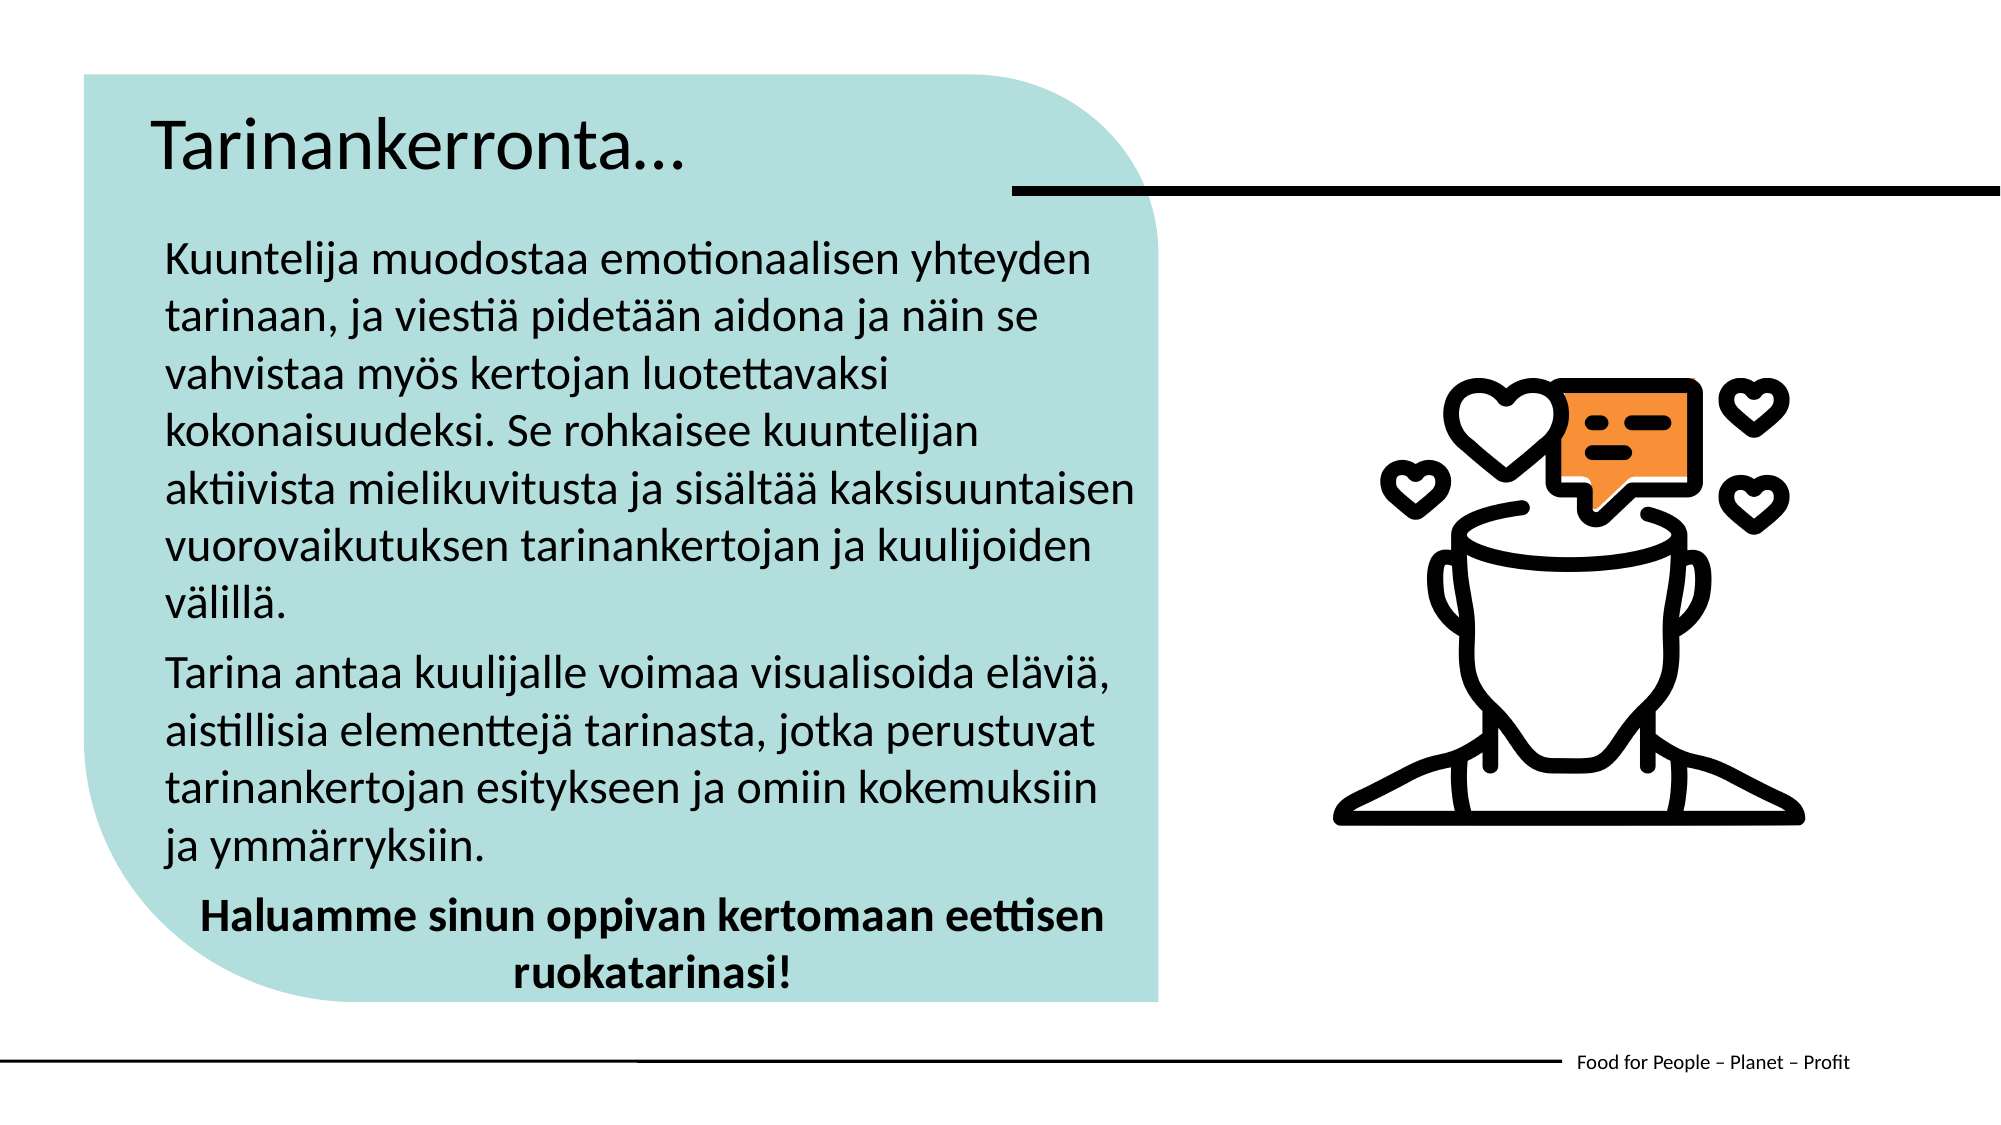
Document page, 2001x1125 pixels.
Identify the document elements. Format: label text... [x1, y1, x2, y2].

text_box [1329, 378, 1809, 833]
list Kuuntelija muodostaa emotionaalisen yhteyden tarinaan, ja viestiä pidetään aidona ja näin se vahvistaa myös kertojan luotettavaksi kokonaisuudeksi. Se rohkaisee kuuntelijan aktiivista mielikuvitusta ja sisältää kaksisuuntaisen vuorovaikutuksen tarinankertojan ja kuulijoiden välillä. Tarina antaa kuulijalle voimaa visualisoida eläviä, aistillisia elementtejä tarinasta, jotka perustuvat tarinankertojan esitykseen ja omiin kokemuksiin ja ymmärryksiin. Haluamme sinun oppivan kertomaan eettisen ruokatarinasi! [150, 218, 1158, 921]
list Tarinankerronta… [135, 97, 1030, 261]
